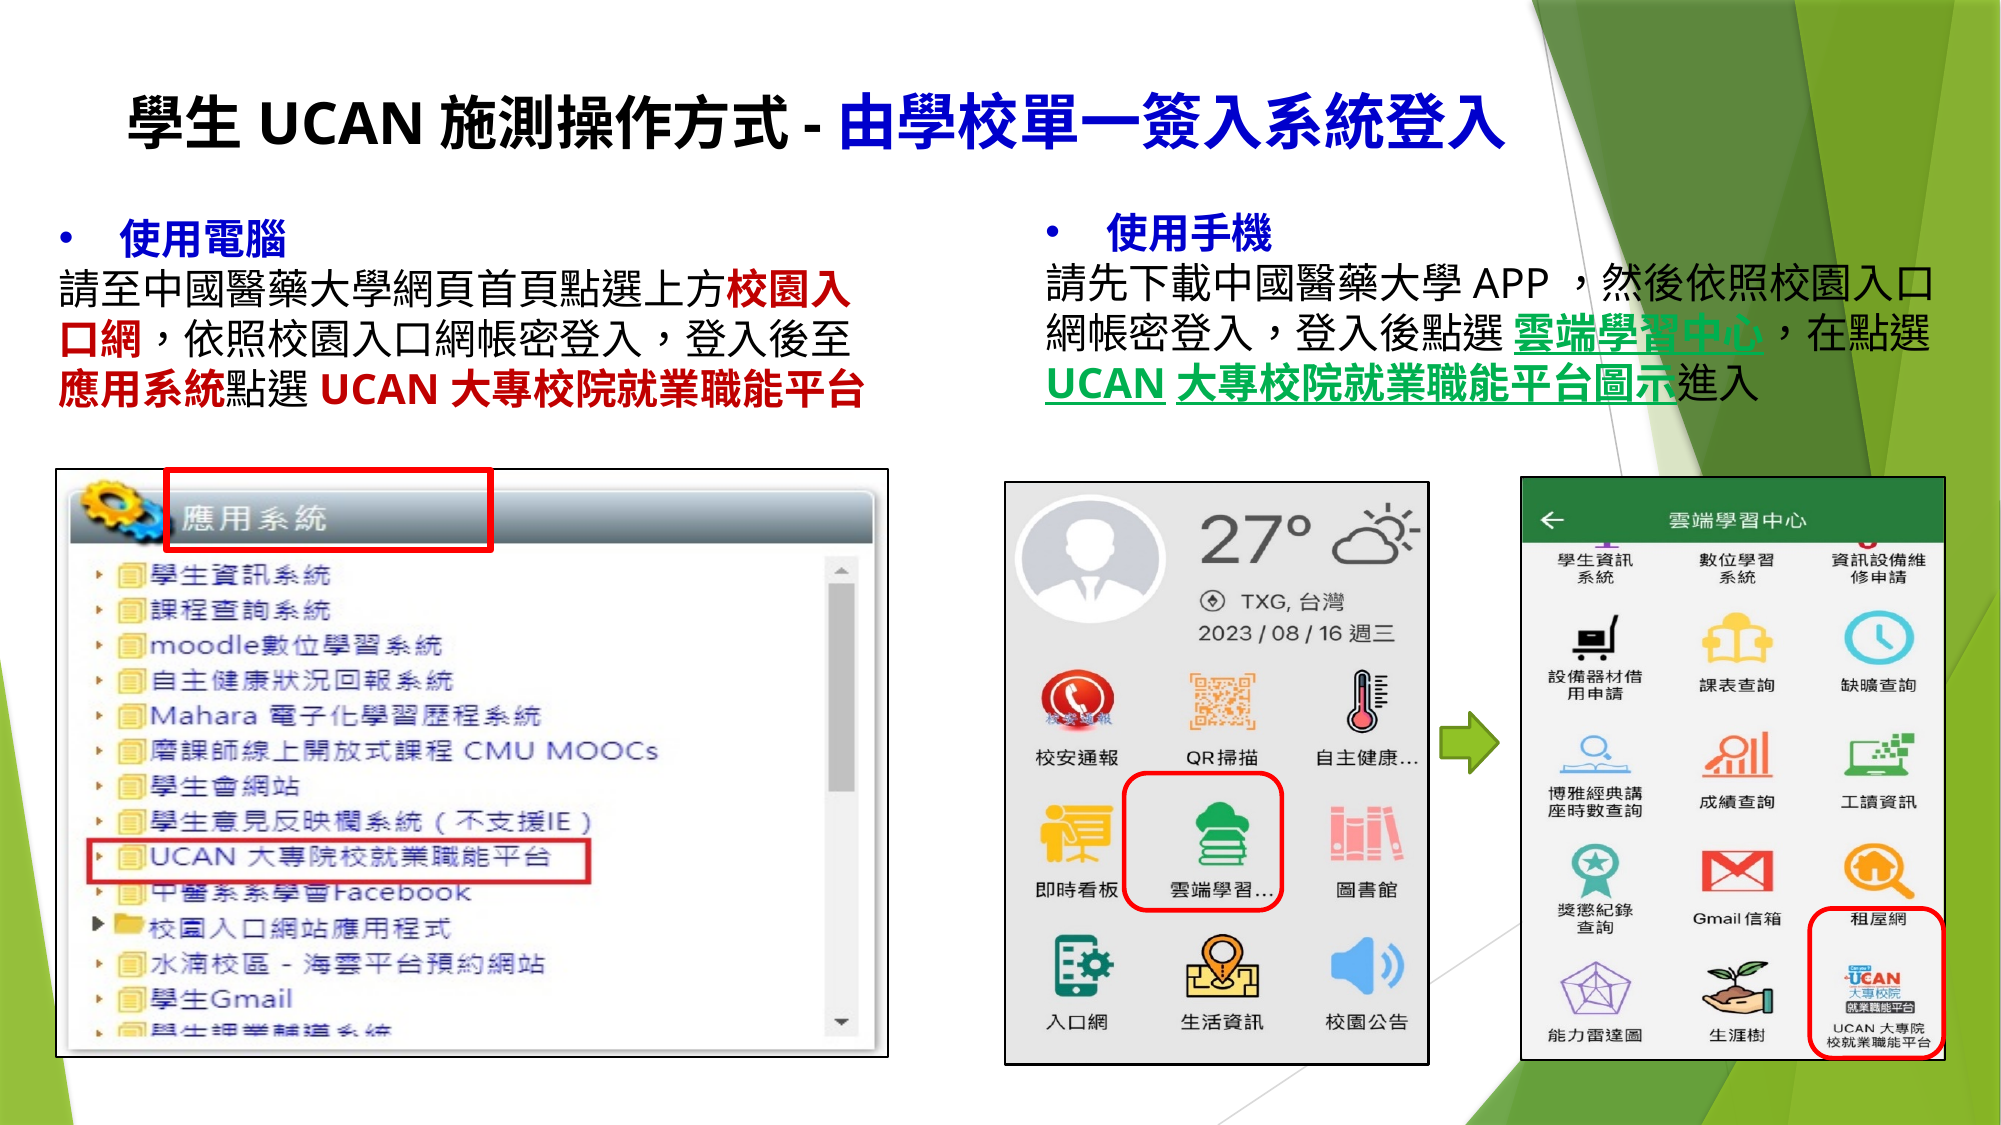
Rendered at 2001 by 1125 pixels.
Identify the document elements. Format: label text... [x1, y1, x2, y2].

text_box 使用手機 請先下載中國醫藥大學APP，然後依照校園入口網帳密登入，登入後點選 雲端學習中心，在點選UCAN大專校院就業職能平台圖示進入 [1033, 200, 1971, 413]
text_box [1005, 477, 1945, 1064]
title 學生UCAN施測操作方式-由學校單一簽入系統登入 [111, 39, 1921, 135]
text_box 使用電腦 請至中國醫藥大學網頁首頁點選上方校園入口網，依照校園入口網帳密登入，登入後至應用系統點選UCAN大專校院就業職能平台 [46, 206, 898, 500]
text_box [56, 469, 888, 1057]
